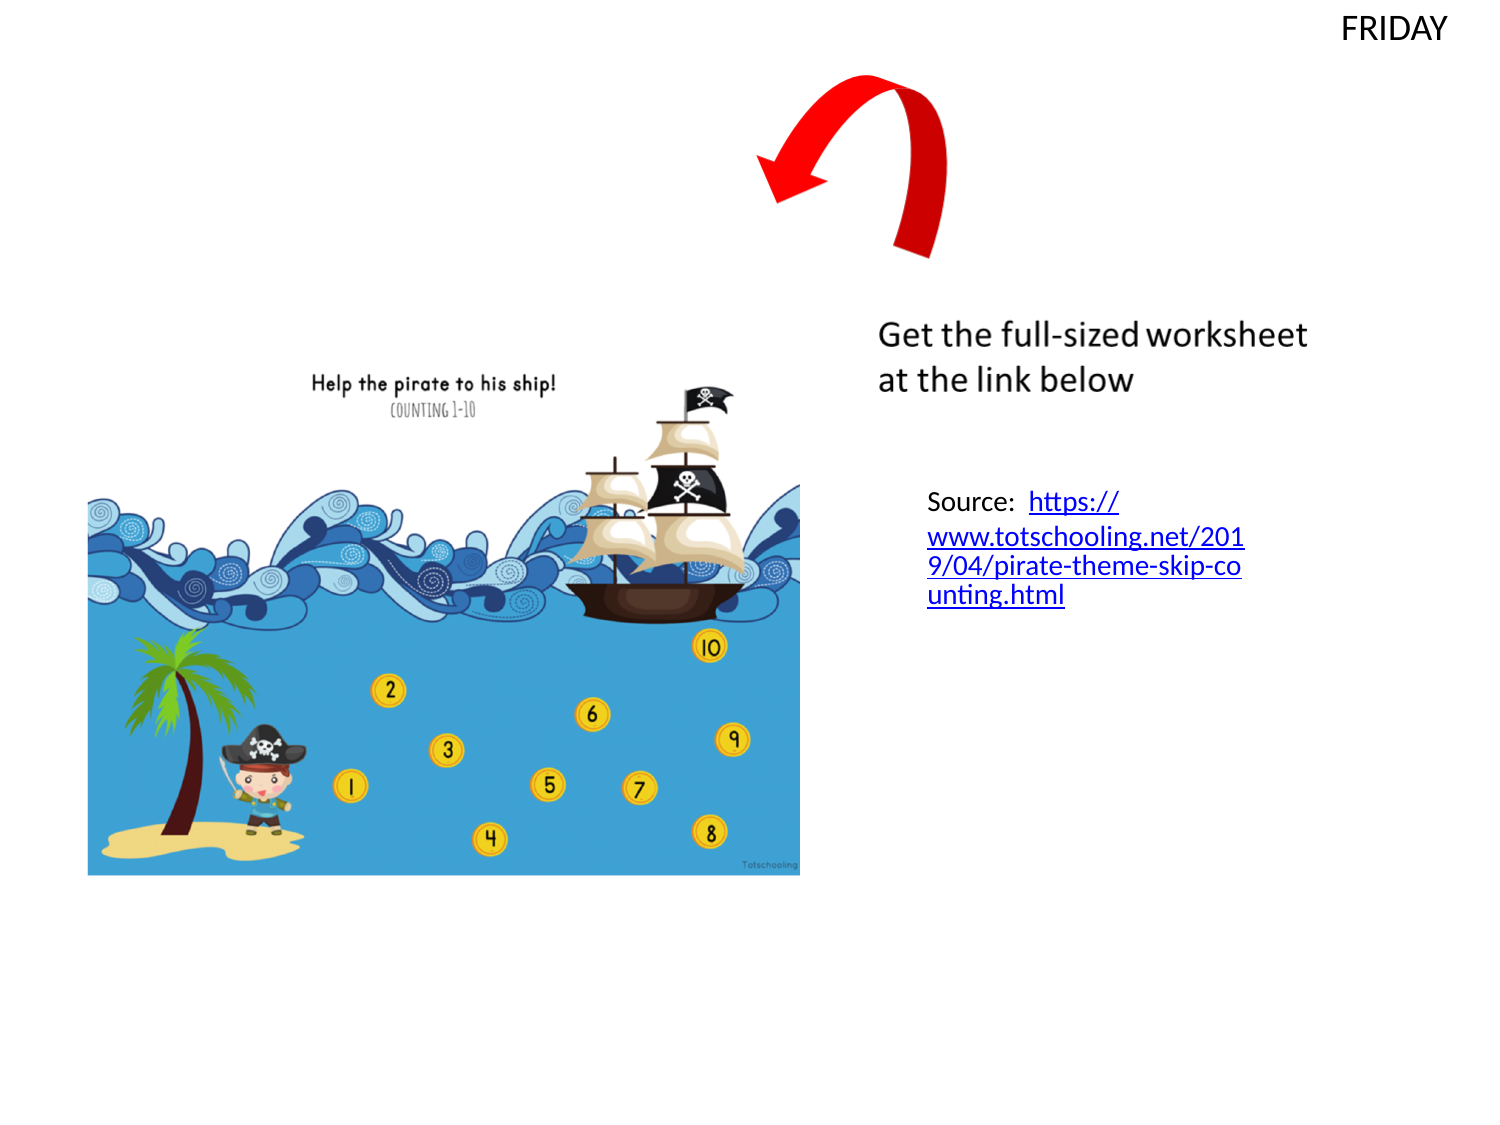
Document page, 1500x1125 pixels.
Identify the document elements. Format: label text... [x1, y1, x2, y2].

text_box FRIDAY [949, 0, 1463, 55]
text_box Source: https://www.totschooling.net/2019/04/pirate-theme-skip-counting.html [912, 474, 1263, 595]
picture [88, 74, 1338, 975]
